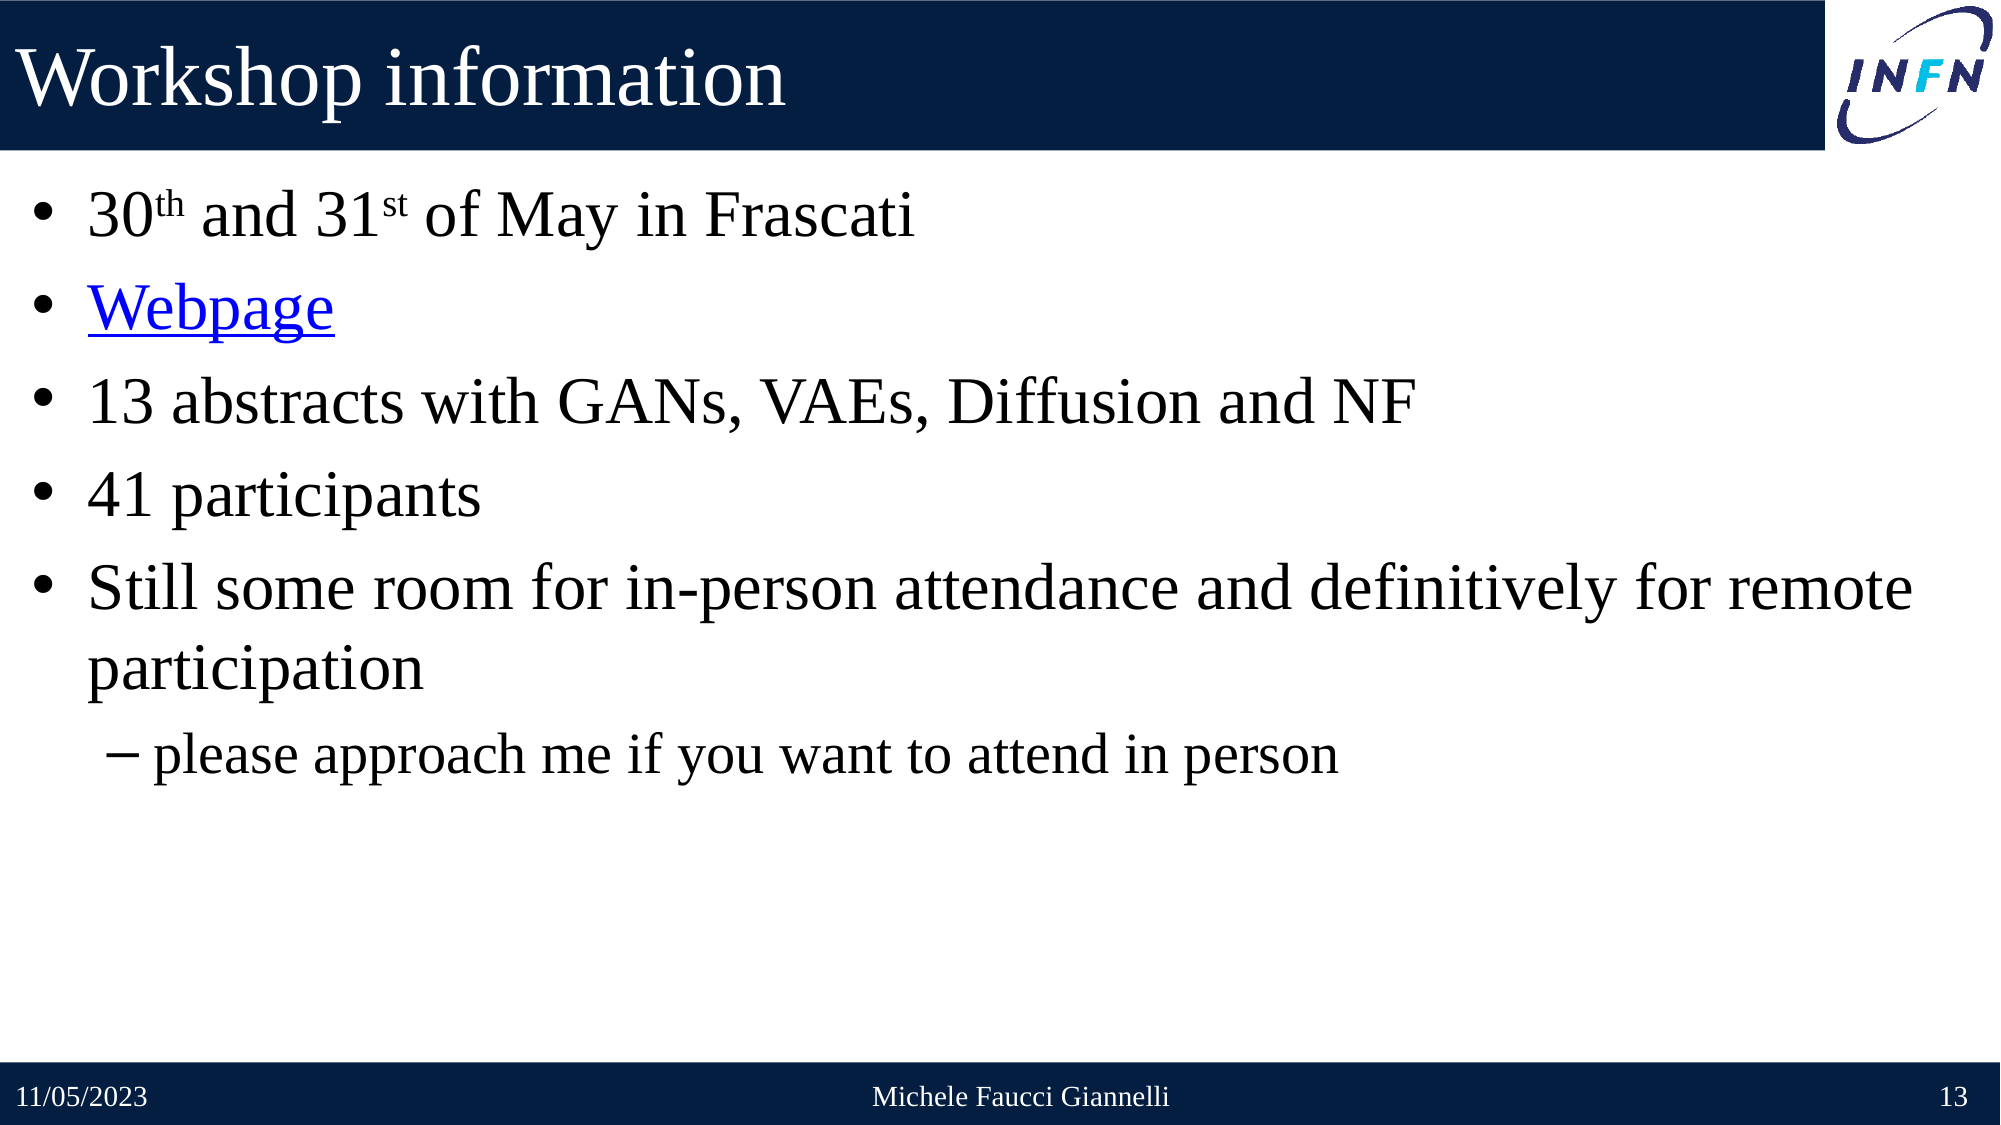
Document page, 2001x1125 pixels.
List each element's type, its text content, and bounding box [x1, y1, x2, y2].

list 30th and 31st of May in Frascati Webpage 13 abstracts with GANs, VAEs, Diffusion and NF 41 participants Still some room for in-person attendance and definitively for remote participation please approach me if you want to attend in person [16, 162, 1984, 1050]
picture [1837, 6, 1993, 144]
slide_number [0, 1065, 467, 1125]
footer Michele Faucci Giannelli [616, 1065, 1434, 1125]
title Workshop information [0, 12, 1800, 130]
slide_number 13 [1516, 1065, 1984, 1125]
